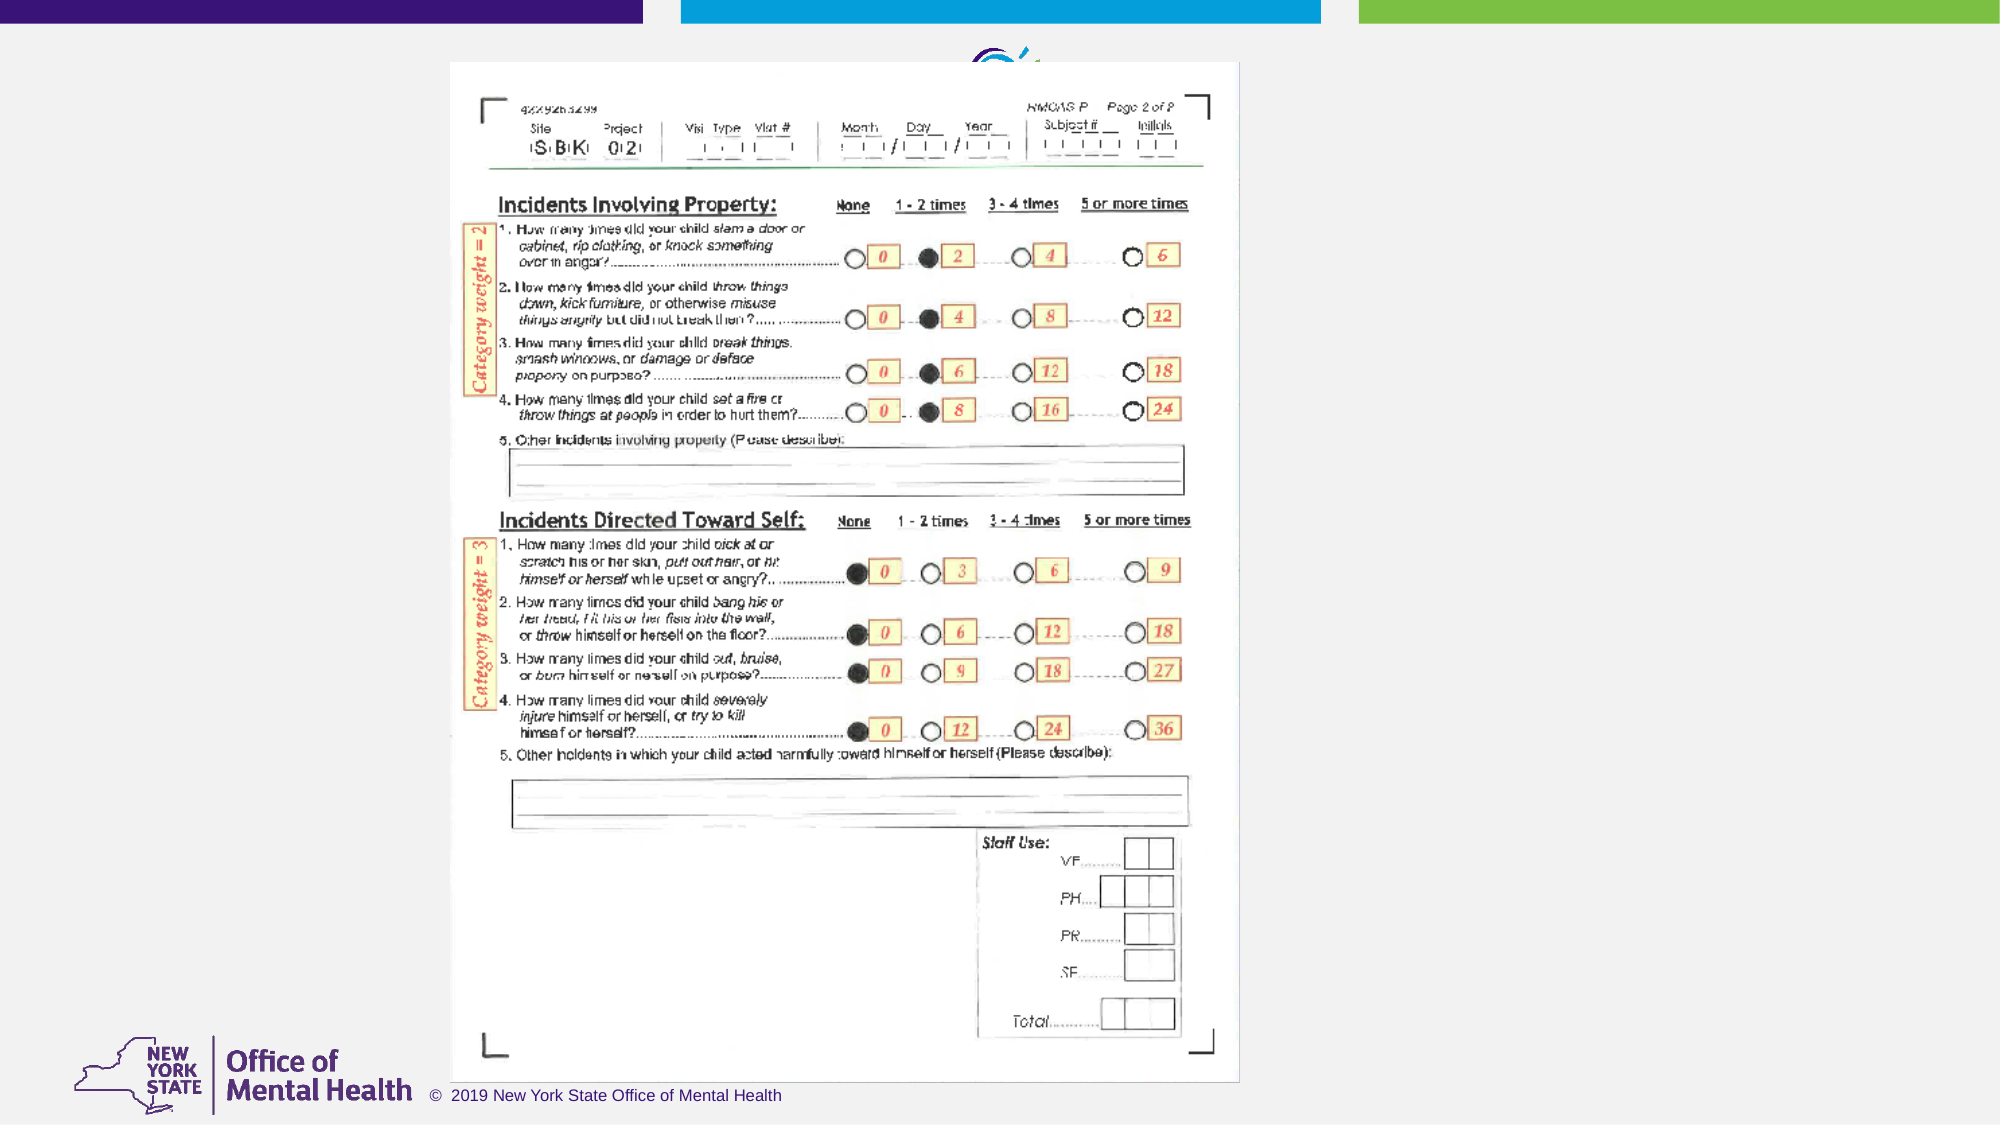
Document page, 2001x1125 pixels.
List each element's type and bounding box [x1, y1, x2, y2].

picture [449, 26, 1634, 1125]
picture [70, 1031, 416, 1119]
